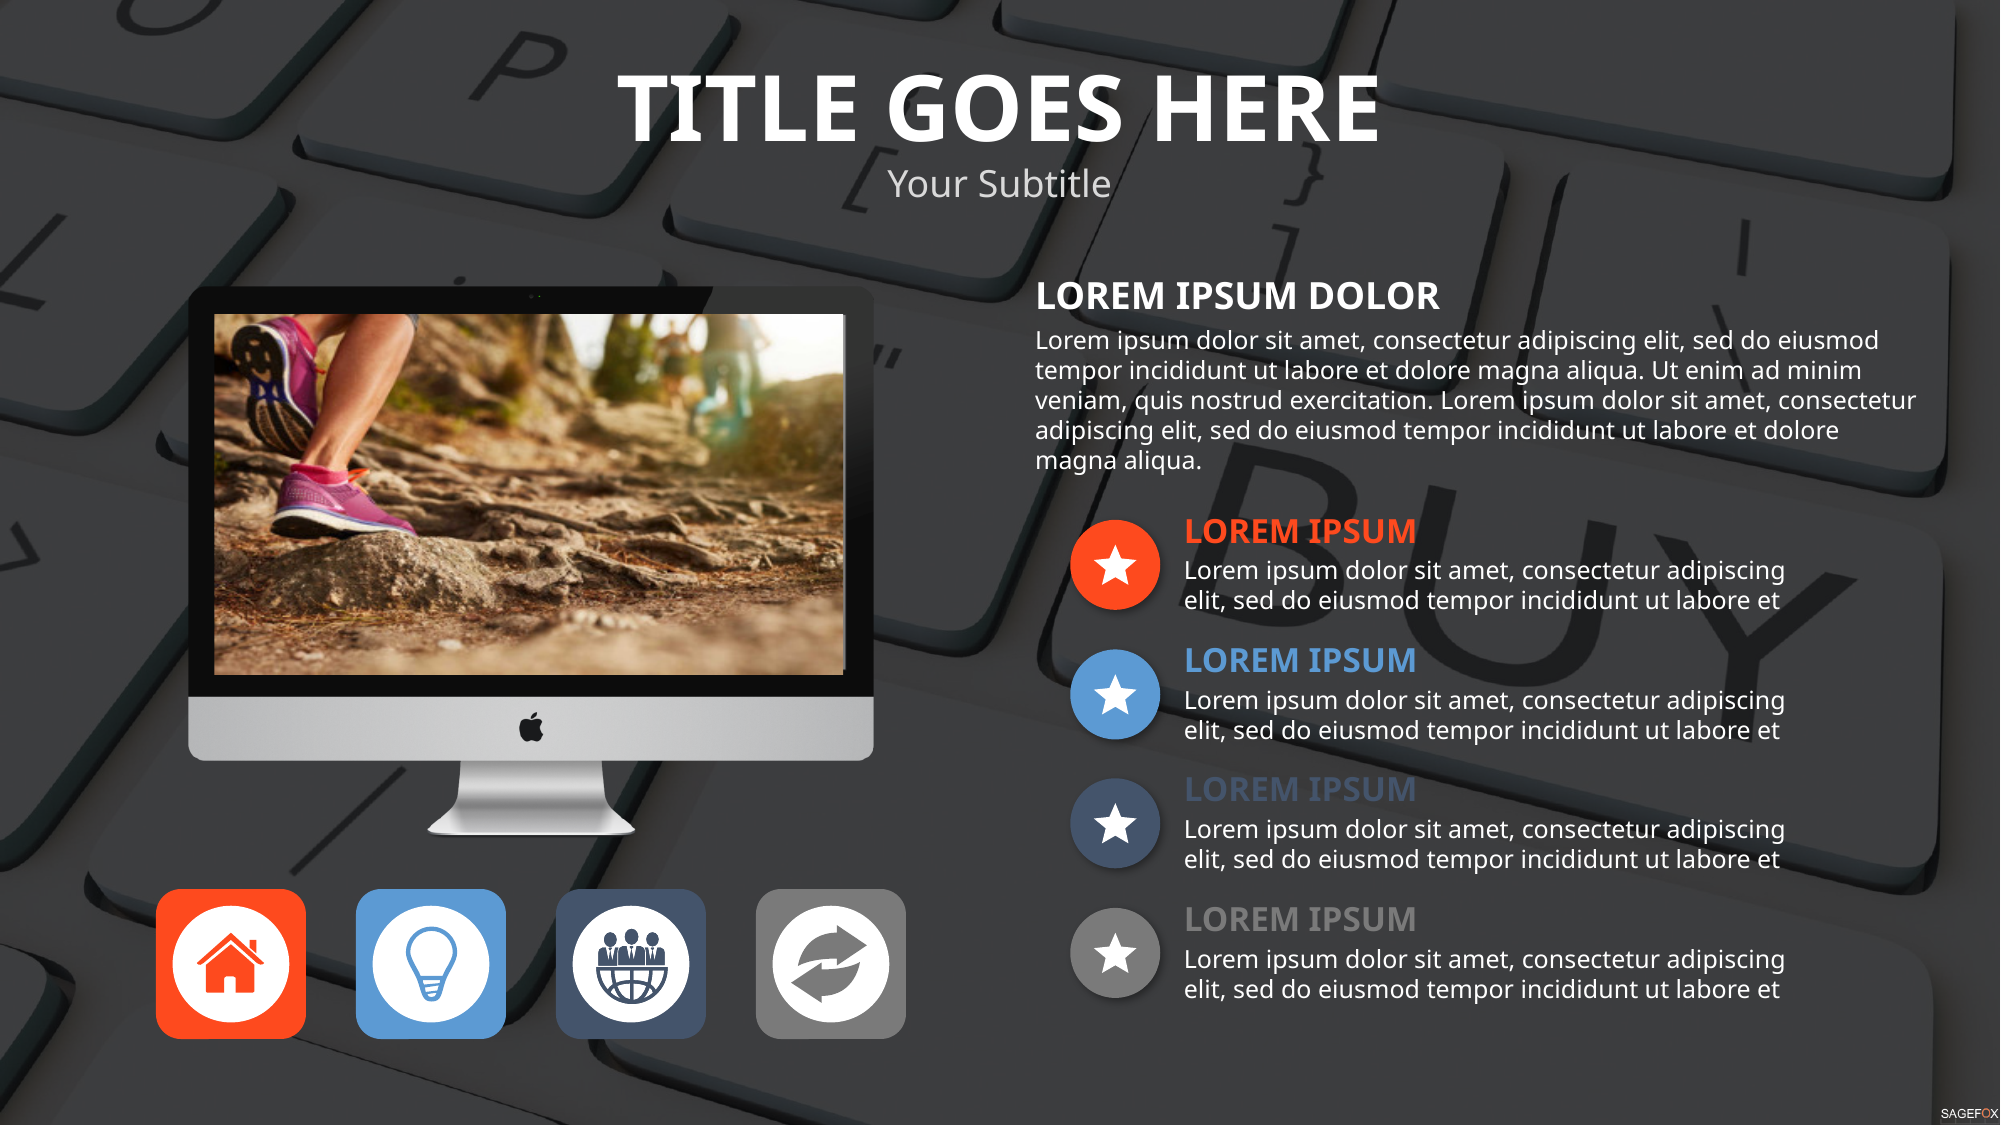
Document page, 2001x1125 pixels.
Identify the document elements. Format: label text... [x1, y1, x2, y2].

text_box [1070, 907, 1161, 998]
text_box LOREM IPSUM Lorem ipsum dolor sit amet, consectetur adipiscing elit, sed do eiusmod tempor incididunt ut labore et [1174, 763, 1809, 879]
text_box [1070, 649, 1161, 740]
picture [188, 286, 874, 839]
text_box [555, 888, 706, 1039]
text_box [755, 888, 906, 1039]
text_box LOREM IPSUM Lorem ipsum dolor sit amet, consectetur adipiscing elit, sed do eiusmod tempor incididunt ut labore et [1174, 505, 1809, 620]
picture [1940, 0, 2001, 1125]
text_box TITLE GOES HERE Your Subtitle [548, 42, 1452, 212]
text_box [1070, 778, 1161, 869]
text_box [596, 928, 668, 1004]
text_box LOREM IPSUM DOLOR Lorem ipsum dolor sit amet, consectetur adipiscing elit, sed do eiusmod tempor incididunt ut labore et dolore magna aliqua. Ut enim ad minim veniam, quis nostrud exercitation. Lorem ipsum dolor sit amet, consectetur adipiscing elit, sed do eiusmod tempor incididunt ut labore et dolore magna aliqua. [1020, 264, 1942, 482]
text_box LOREM IPSUM Lorem ipsum dolor sit amet, consectetur adipiscing elit, sed do eiusmod tempor incididunt ut labore et [1174, 893, 1809, 1008]
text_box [1070, 519, 1161, 610]
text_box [155, 888, 306, 1039]
text_box LOREM IPSUM Lorem ipsum dolor sit amet, consectetur adipiscing elit, sed do eiusmod tempor incididunt ut labore et [1174, 634, 1809, 750]
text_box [355, 888, 506, 1039]
